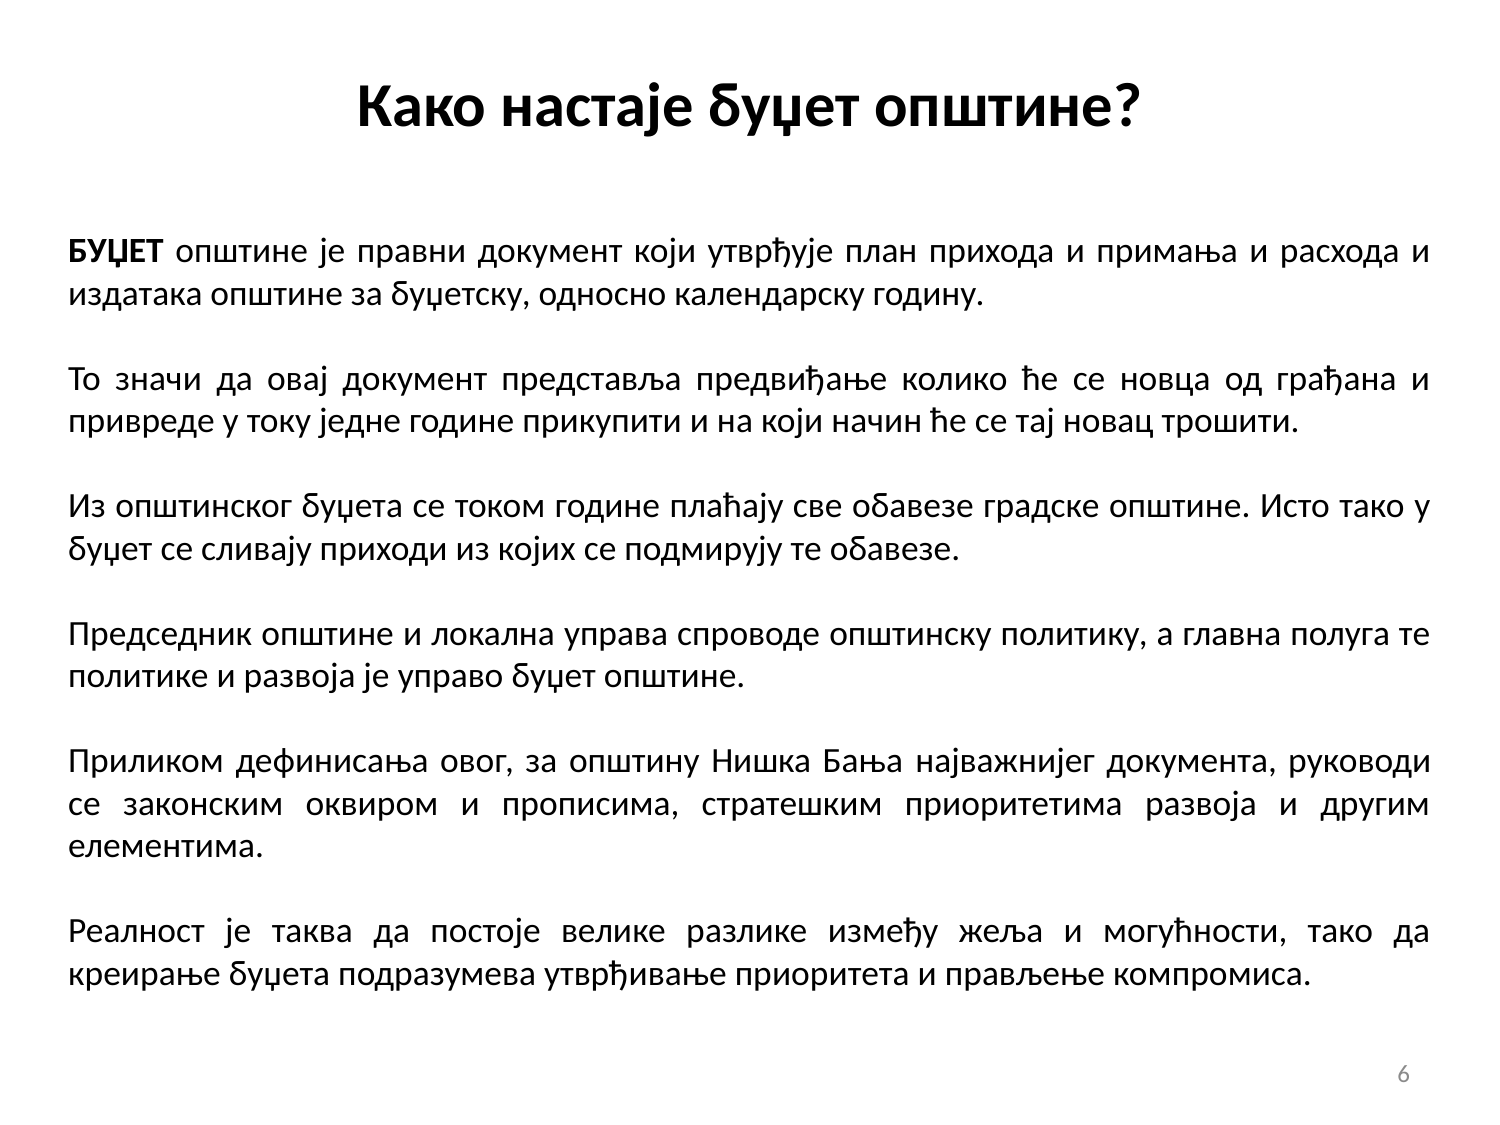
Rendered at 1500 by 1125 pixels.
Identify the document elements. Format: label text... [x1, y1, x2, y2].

text_box БУЏЕТ општине је правни документ који утврђује план прихода и примања и расхода и издатака општине за буџетску, односно календарску годину. То значи да овај документ представља предвиђање колико ће се новца од грађана и привреде у току једне године прикупити и на који начин ће се тај новац трошити. Из општинског буџета се током године плаћају све обавезе градске општине. Исто тако у буџет се сливају приходи из којих се подмирују те обавезе. Председник општине и локална управа спроводе општинску политику, а главна полуга те политике и развоја је управо буџет општине. Приликом дефинисања овог, за општину Нишка Бања најважнијег документа, руководи се законским оквиром и прописима, стратешким приоритетима развоја и другим елементима. Реалност је таква да постоје велике разлике између жеља и могућности, тако да креирање буџета подразумева утврђивање приоритета и прављење компромиса. [53, 219, 1447, 1000]
slide_number 6 [1074, 1042, 1425, 1103]
title Како настаје буџет општине? [75, 18, 1425, 185]
